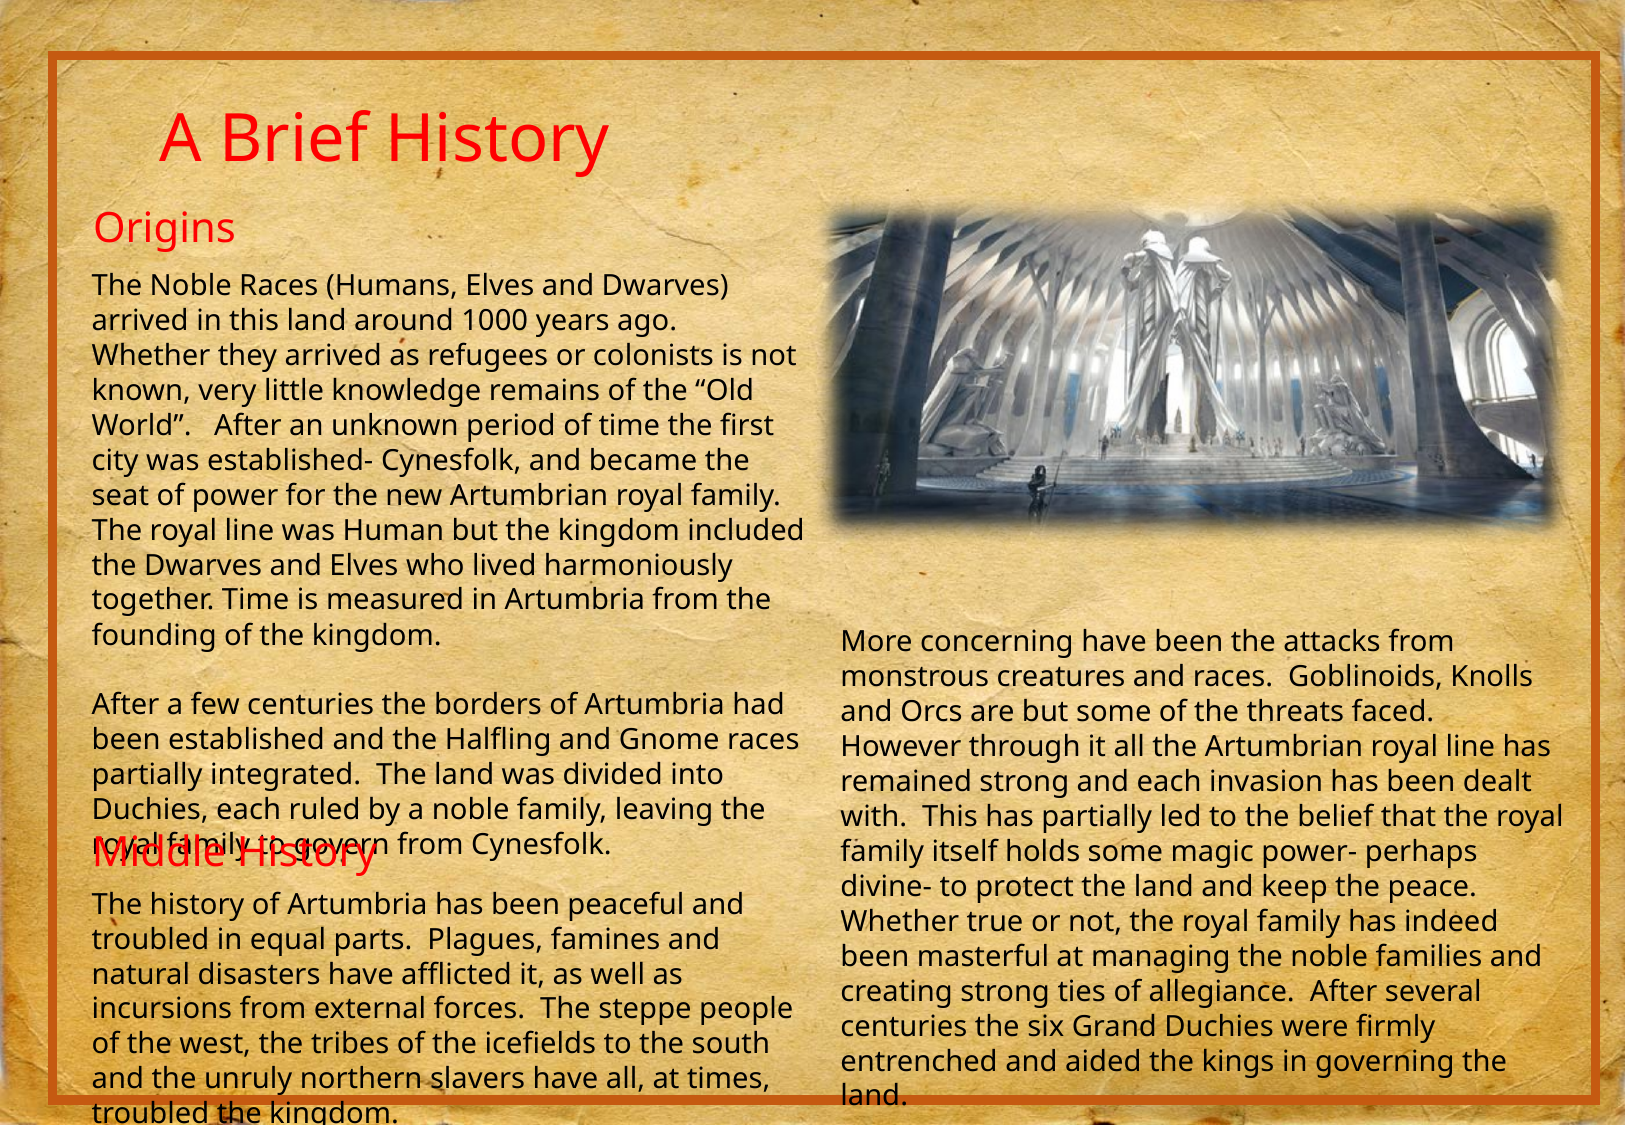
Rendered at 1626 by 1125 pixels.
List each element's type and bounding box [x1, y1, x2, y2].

text_box [0, 0, 1625, 1125]
picture [812, 193, 1573, 544]
